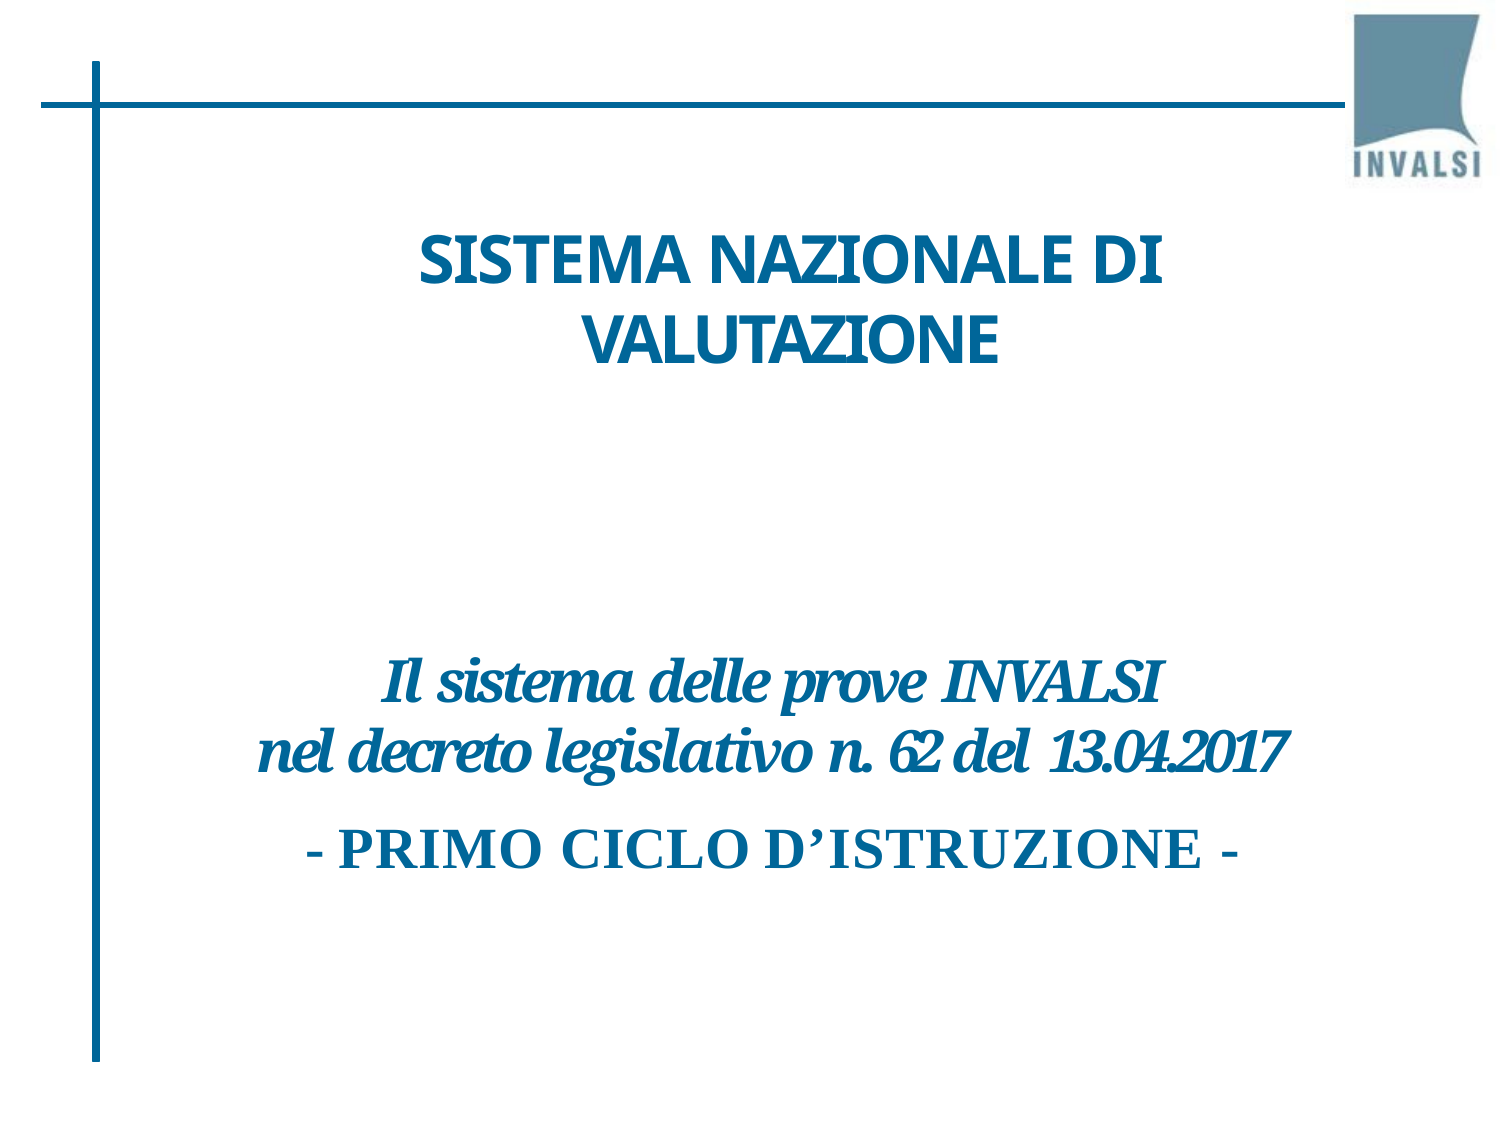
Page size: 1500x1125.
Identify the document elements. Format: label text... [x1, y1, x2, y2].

list Il sistema delle prove INVALSI nel decreto legislativo n. 62 del 13.04.2017 - PRIMO CICLO D’ISTRUZIONE - [0, 359, 1462, 1125]
text_box [93, 61, 100, 359]
title SISTEMA NAZIONALE DI VALUTAZIONE [259, 214, 1324, 359]
text_box [1345, 0, 1500, 193]
